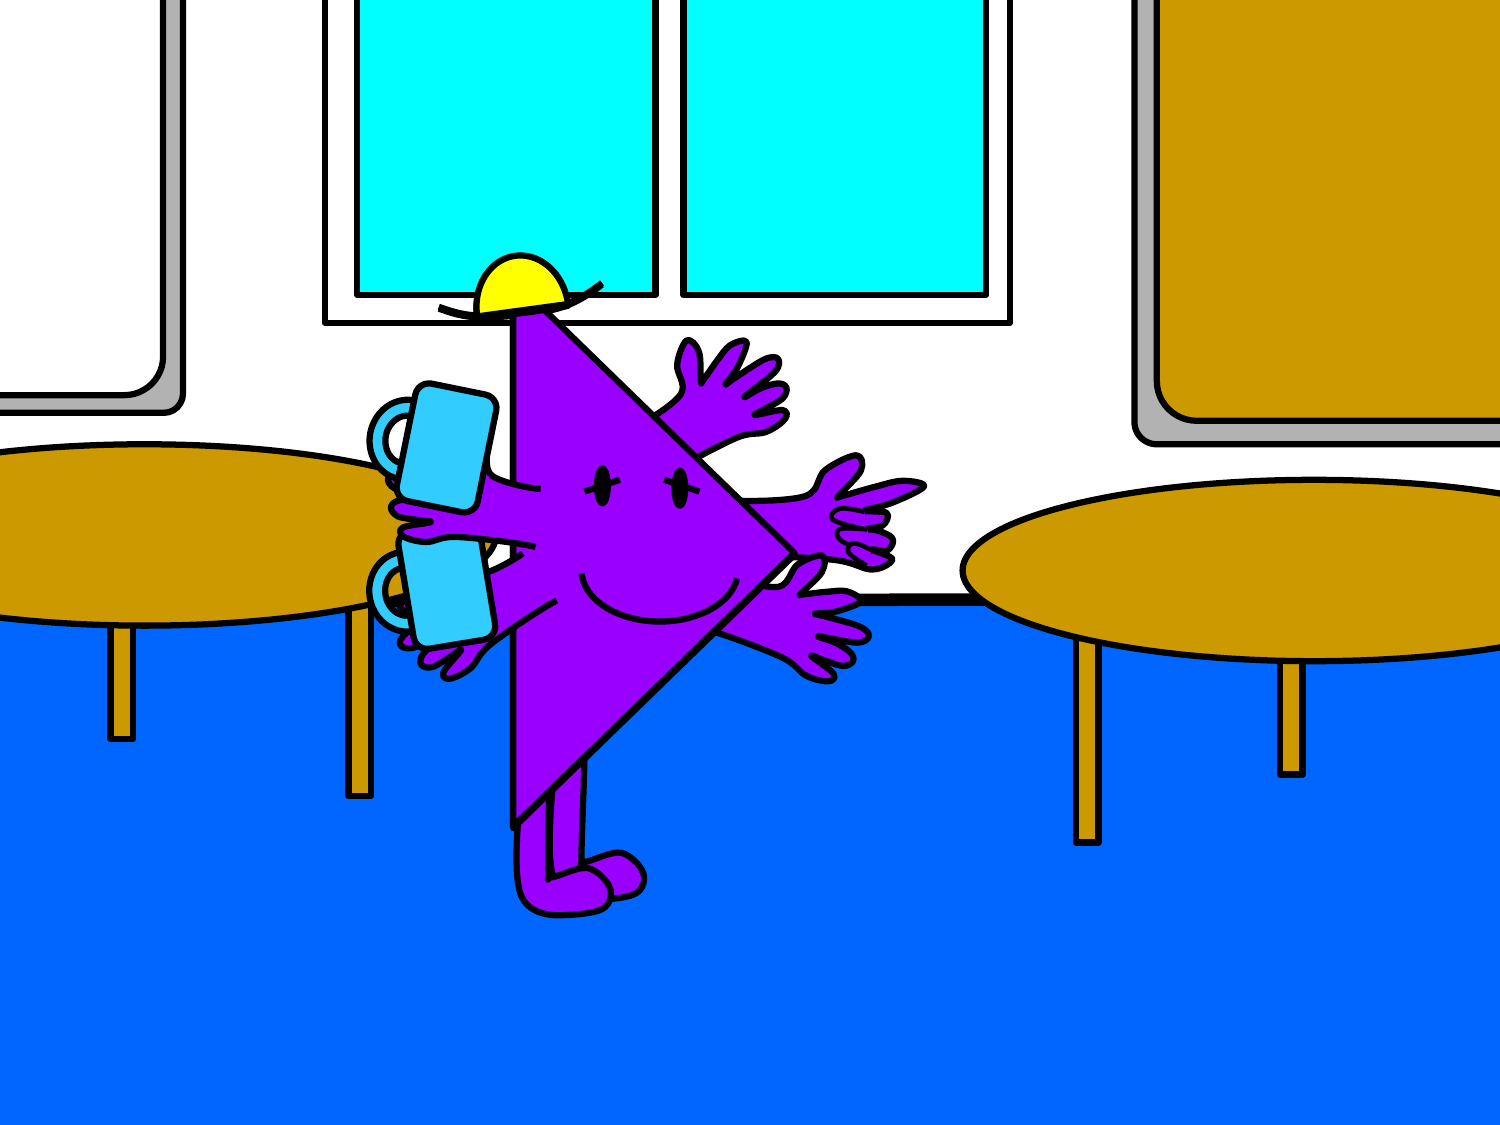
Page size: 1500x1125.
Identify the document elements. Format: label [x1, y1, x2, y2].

text_box [439, 255, 606, 364]
text_box [595, 500, 687, 507]
text_box [0, 0, 1500, 1125]
text_box [368, 562, 552, 667]
text_box [584, 479, 700, 492]
text_box [439, 256, 795, 916]
text_box [595, 467, 687, 478]
text_box [799, 457, 929, 575]
text_box [368, 383, 550, 556]
